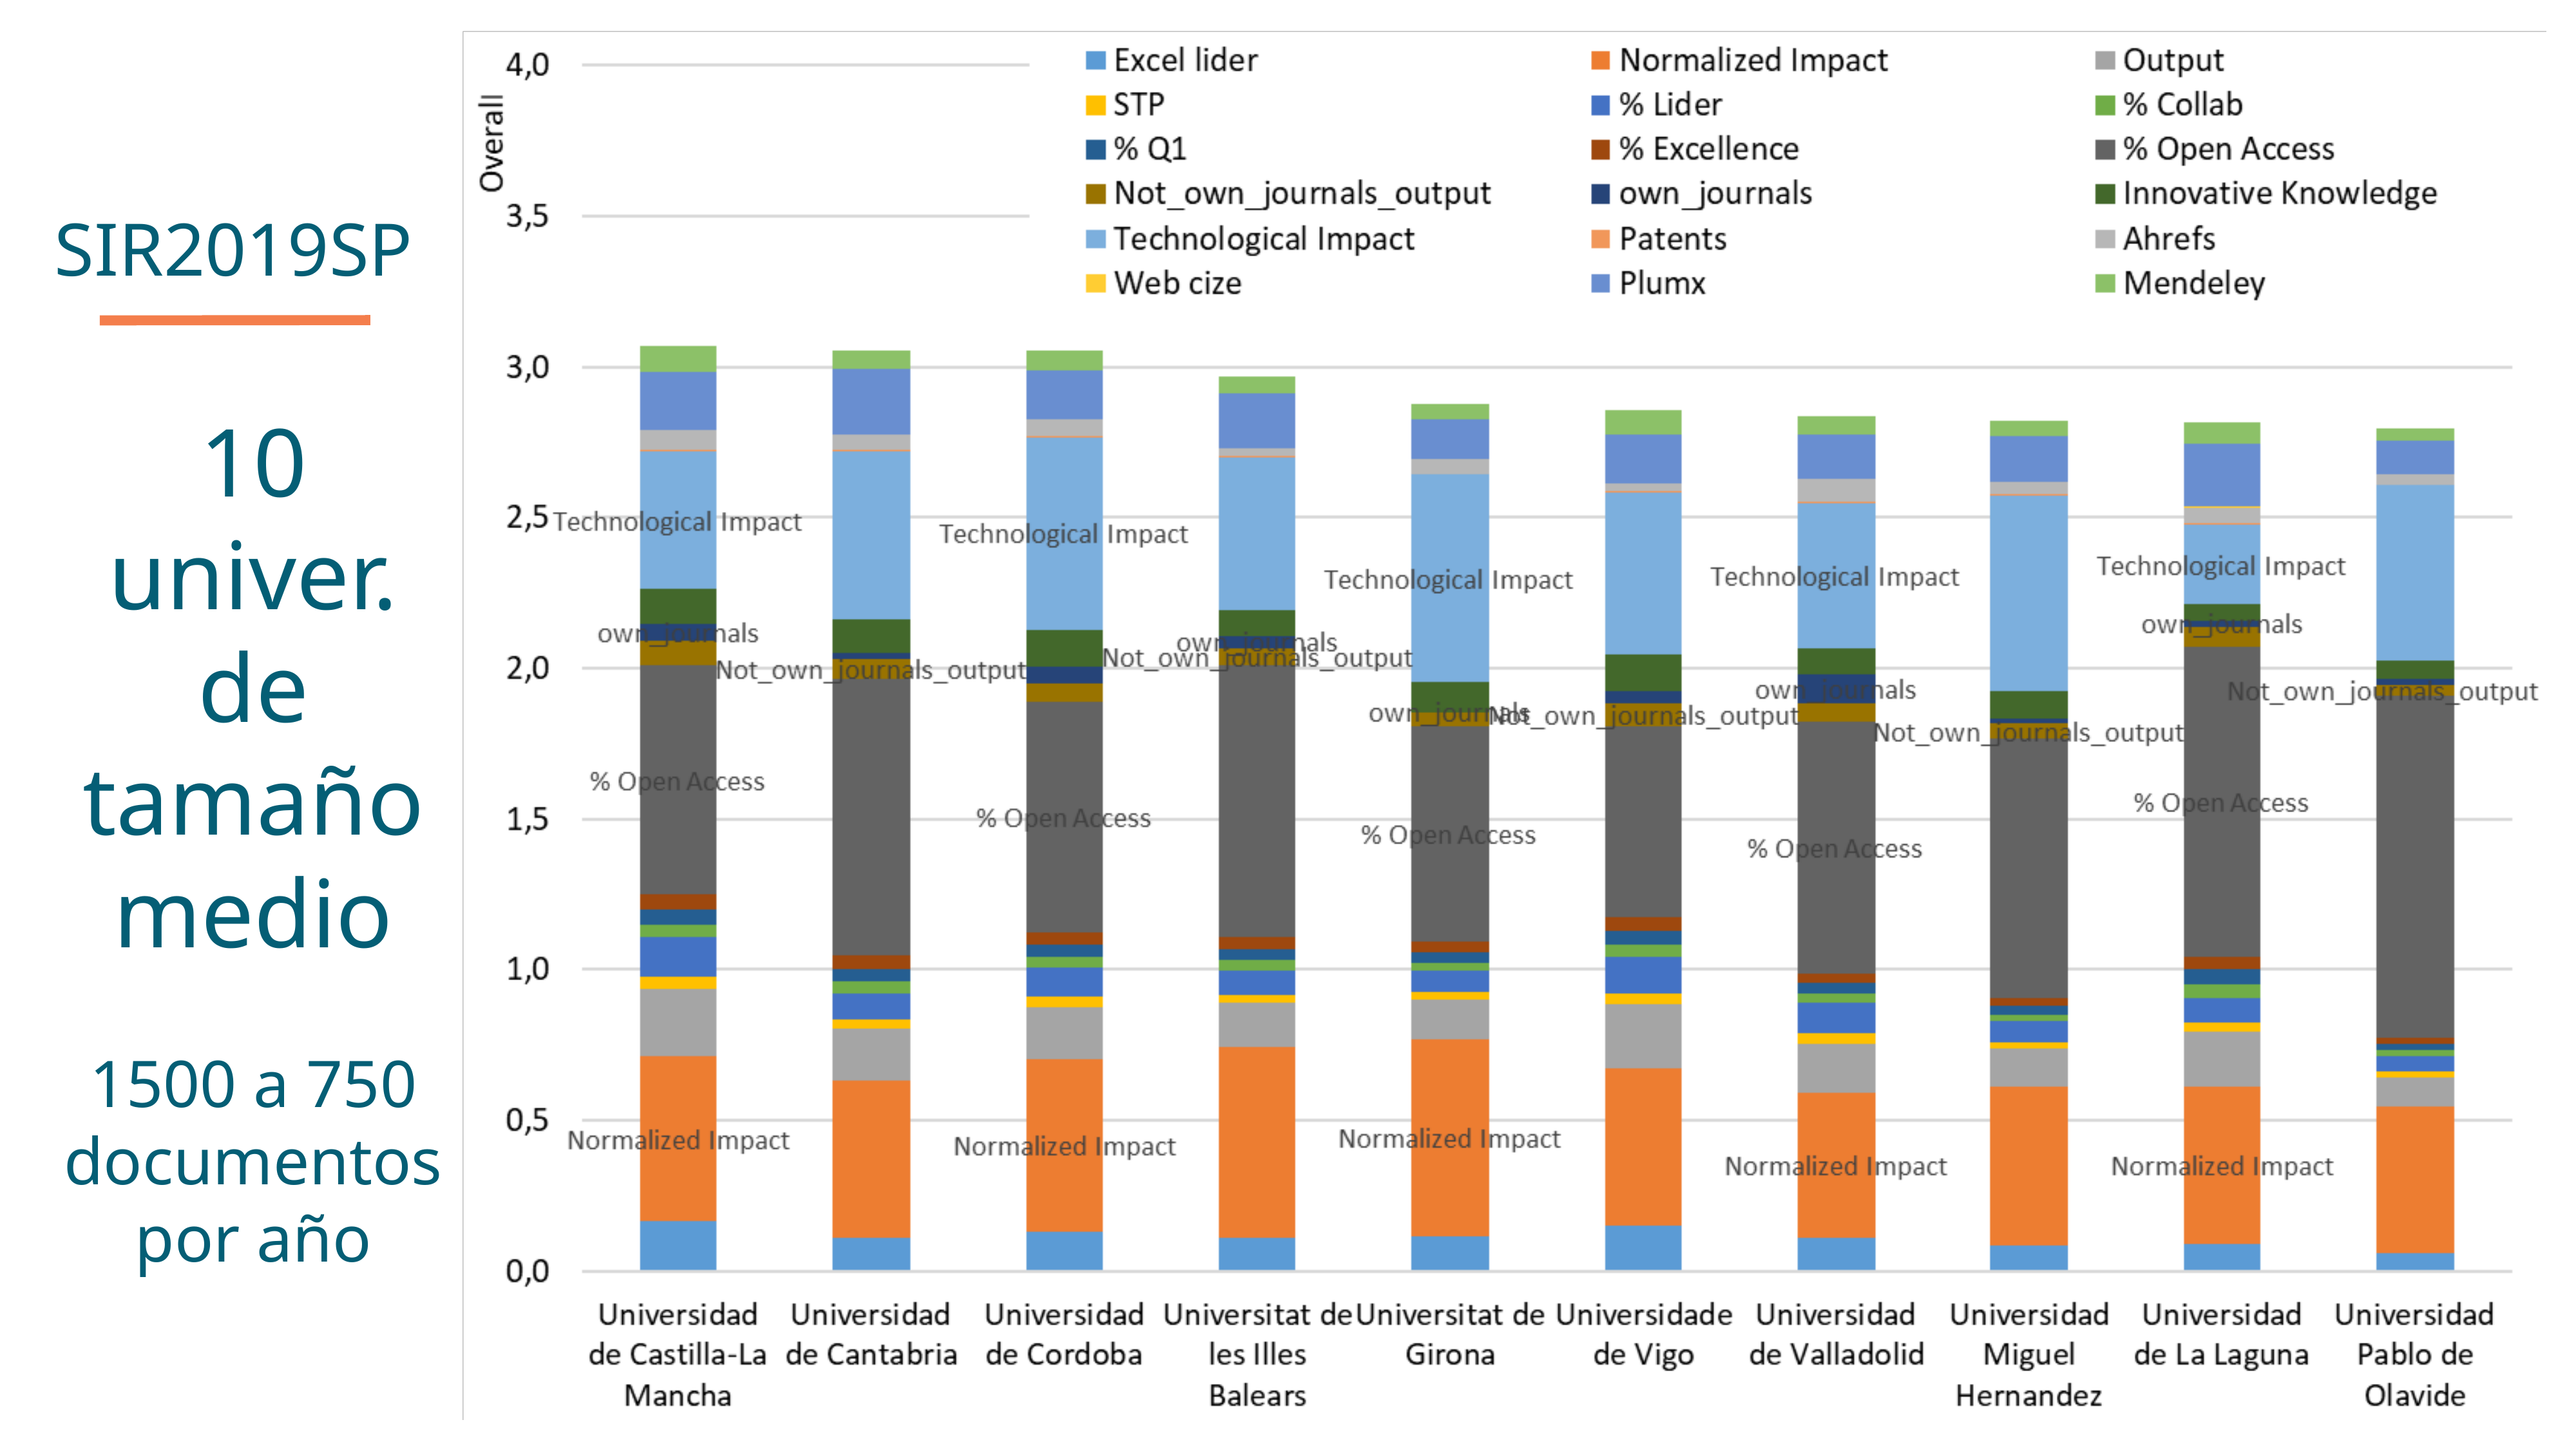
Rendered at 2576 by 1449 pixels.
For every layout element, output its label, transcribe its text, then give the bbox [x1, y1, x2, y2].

picture [462, 30, 2546, 1420]
text_box SIR2019SP 10 univer. de tamaño medio 1500 a 750 documentos por año [44, 198, 462, 1280]
